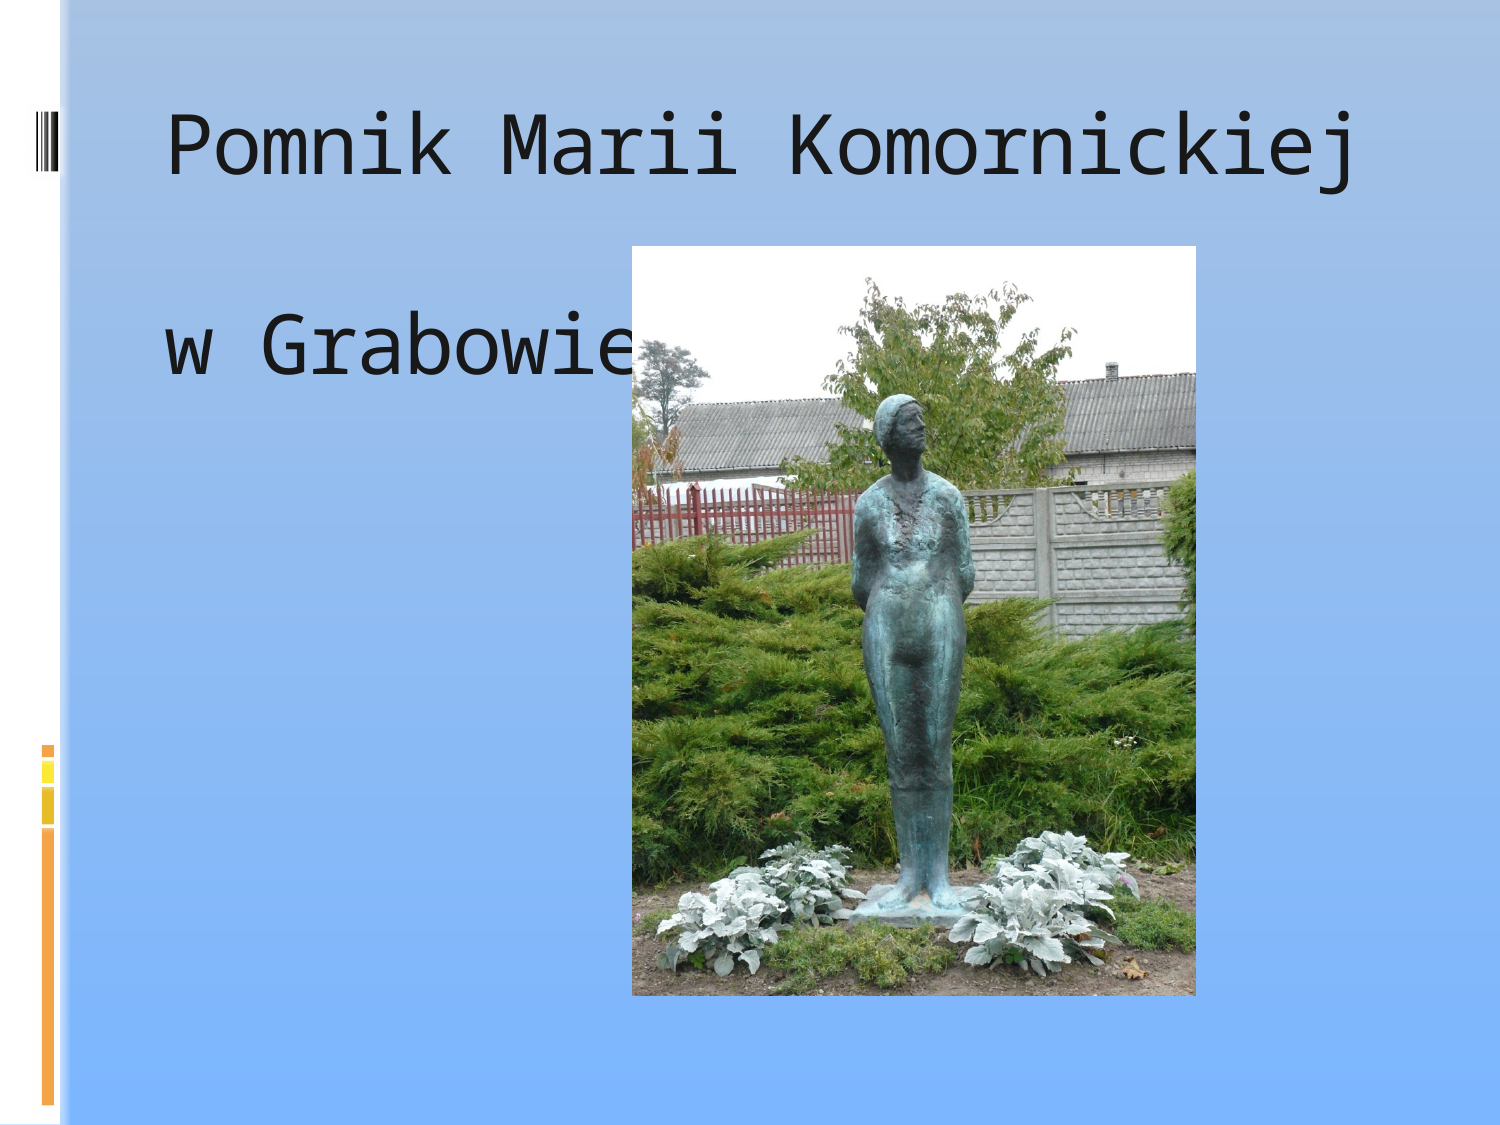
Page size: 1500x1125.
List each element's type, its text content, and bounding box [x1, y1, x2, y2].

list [632, 245, 1196, 997]
title Pomnik Marii Komornickiej w Grabowie [150, 83, 1425, 234]
